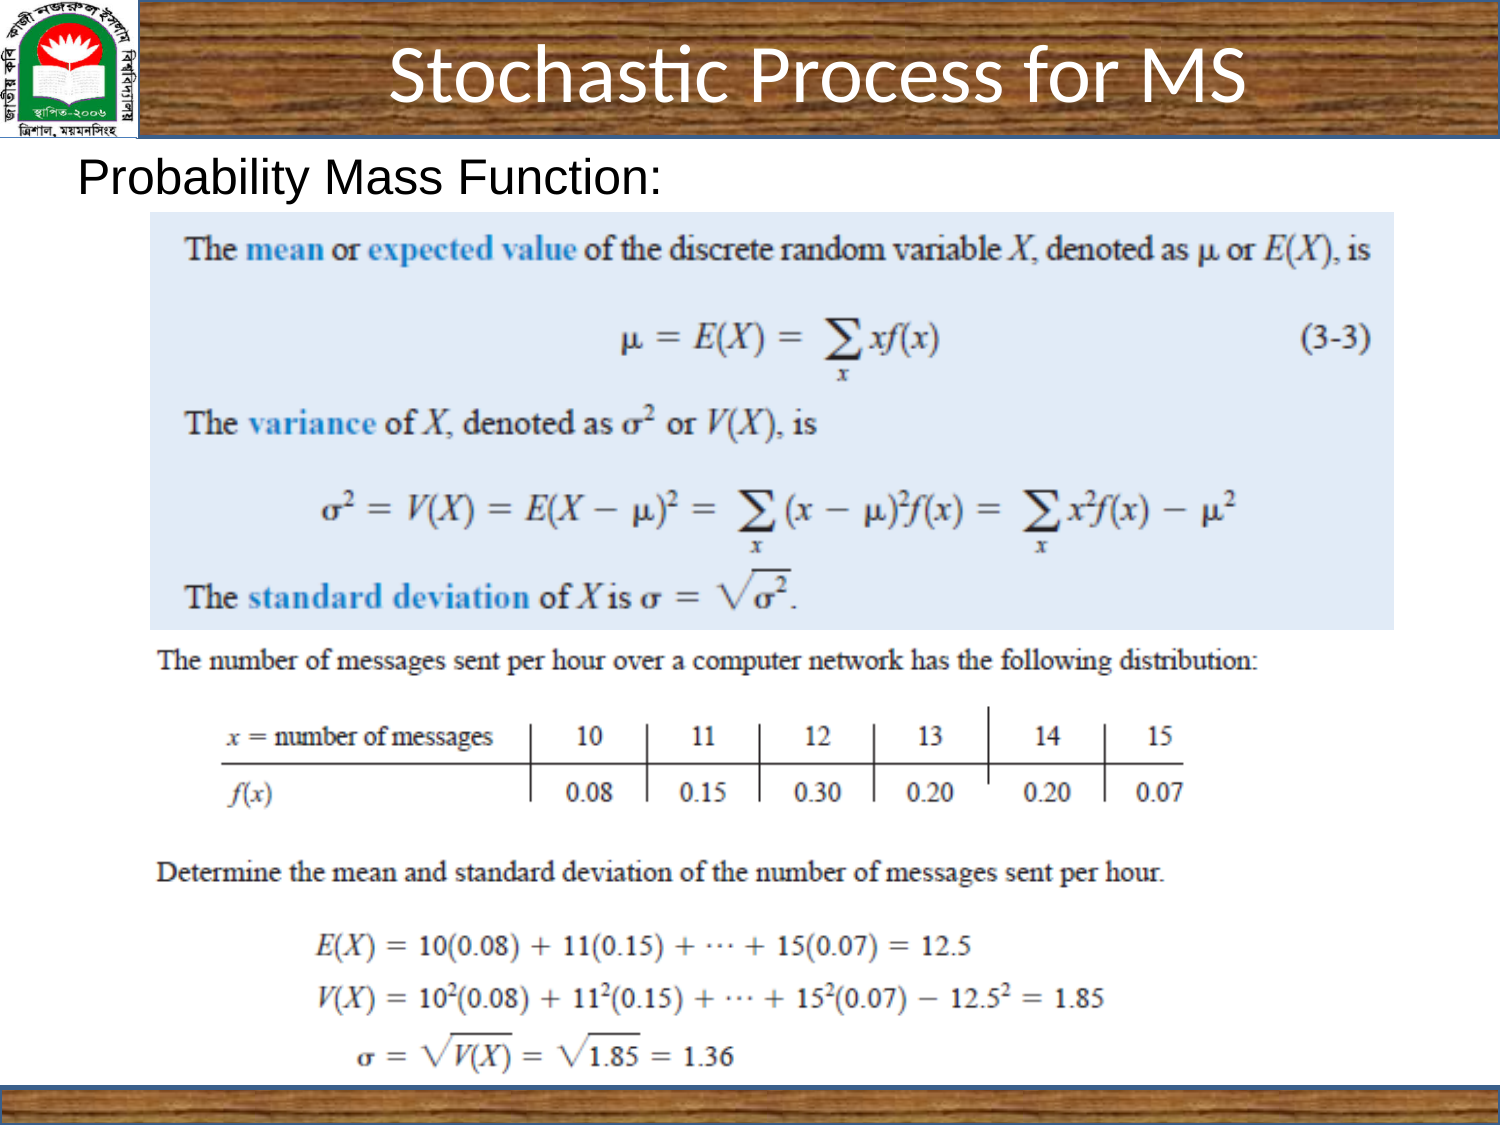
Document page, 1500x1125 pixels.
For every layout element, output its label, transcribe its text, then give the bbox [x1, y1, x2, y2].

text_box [0, 0, 1500, 138]
picture [149, 637, 1276, 1082]
text_box [0, 1085, 1500, 1125]
text_box Probability Mass Function: [62, 146, 725, 213]
picture [149, 212, 1394, 630]
